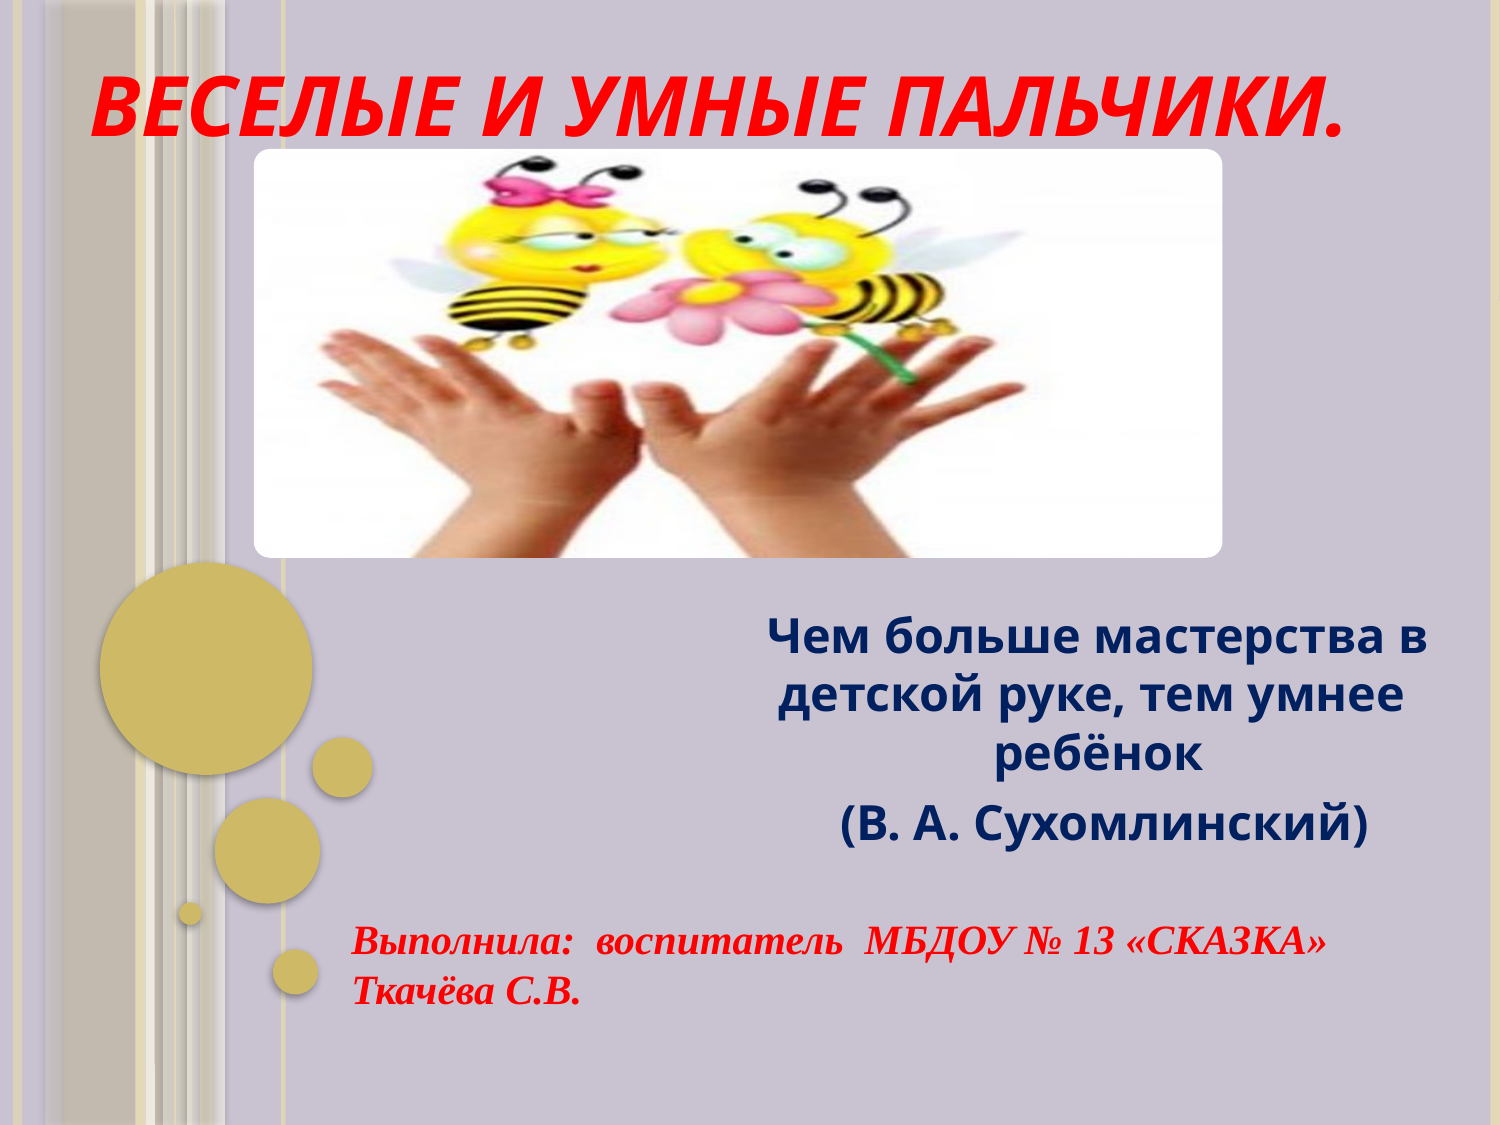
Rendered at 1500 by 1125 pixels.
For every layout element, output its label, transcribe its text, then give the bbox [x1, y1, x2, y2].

text_box Выполнила: воспитатель МБДОУ № 13 «СКАЗКА» Ткачёва С.В. [336, 905, 1362, 1055]
title Веселые и умные пальчики. [53, 0, 1388, 161]
subtitle Чем больше мастерства в детской руке, тем умнее ребёнок (В. А. Сухомлинский) [738, 597, 1459, 858]
picture [253, 148, 1223, 559]
